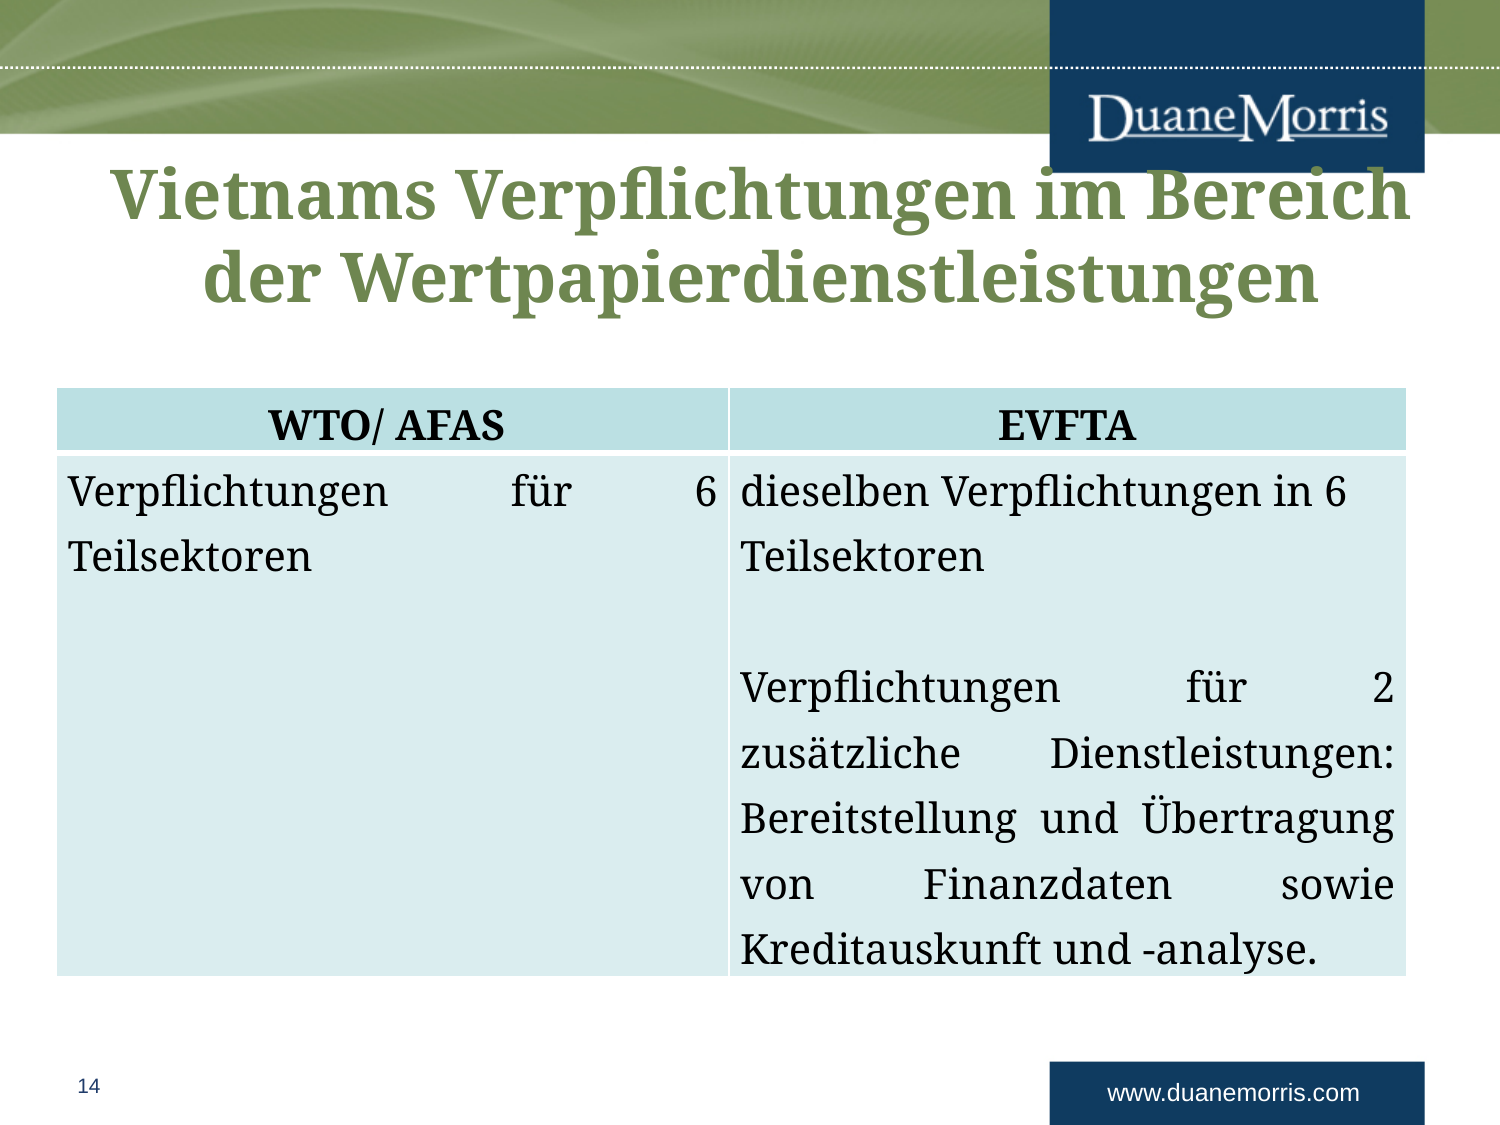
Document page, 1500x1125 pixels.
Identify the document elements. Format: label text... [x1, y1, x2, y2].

table_cell dieselben Verpflichtungen in 6 Teilsektoren Verpflichtungen für 2 zusätzliche Dienstleistungen: Bereitstellung und Übertragung von Finanzdaten sowie Kreditauskunft und -analyse. [730, 456, 1406, 976]
picture [0, 0, 1500, 1125]
title Vietnams Verpflichtungen im Bereich der Wertpapierdienstleistungen [56, 162, 1467, 305]
table_header EVFTA [730, 388, 1406, 450]
table_cell Verpflichtungen für 6 Teilsektoren [57, 456, 728, 976]
table_header WTO/ AFAS [57, 388, 728, 450]
slide_number 14 [62, 1065, 413, 1125]
